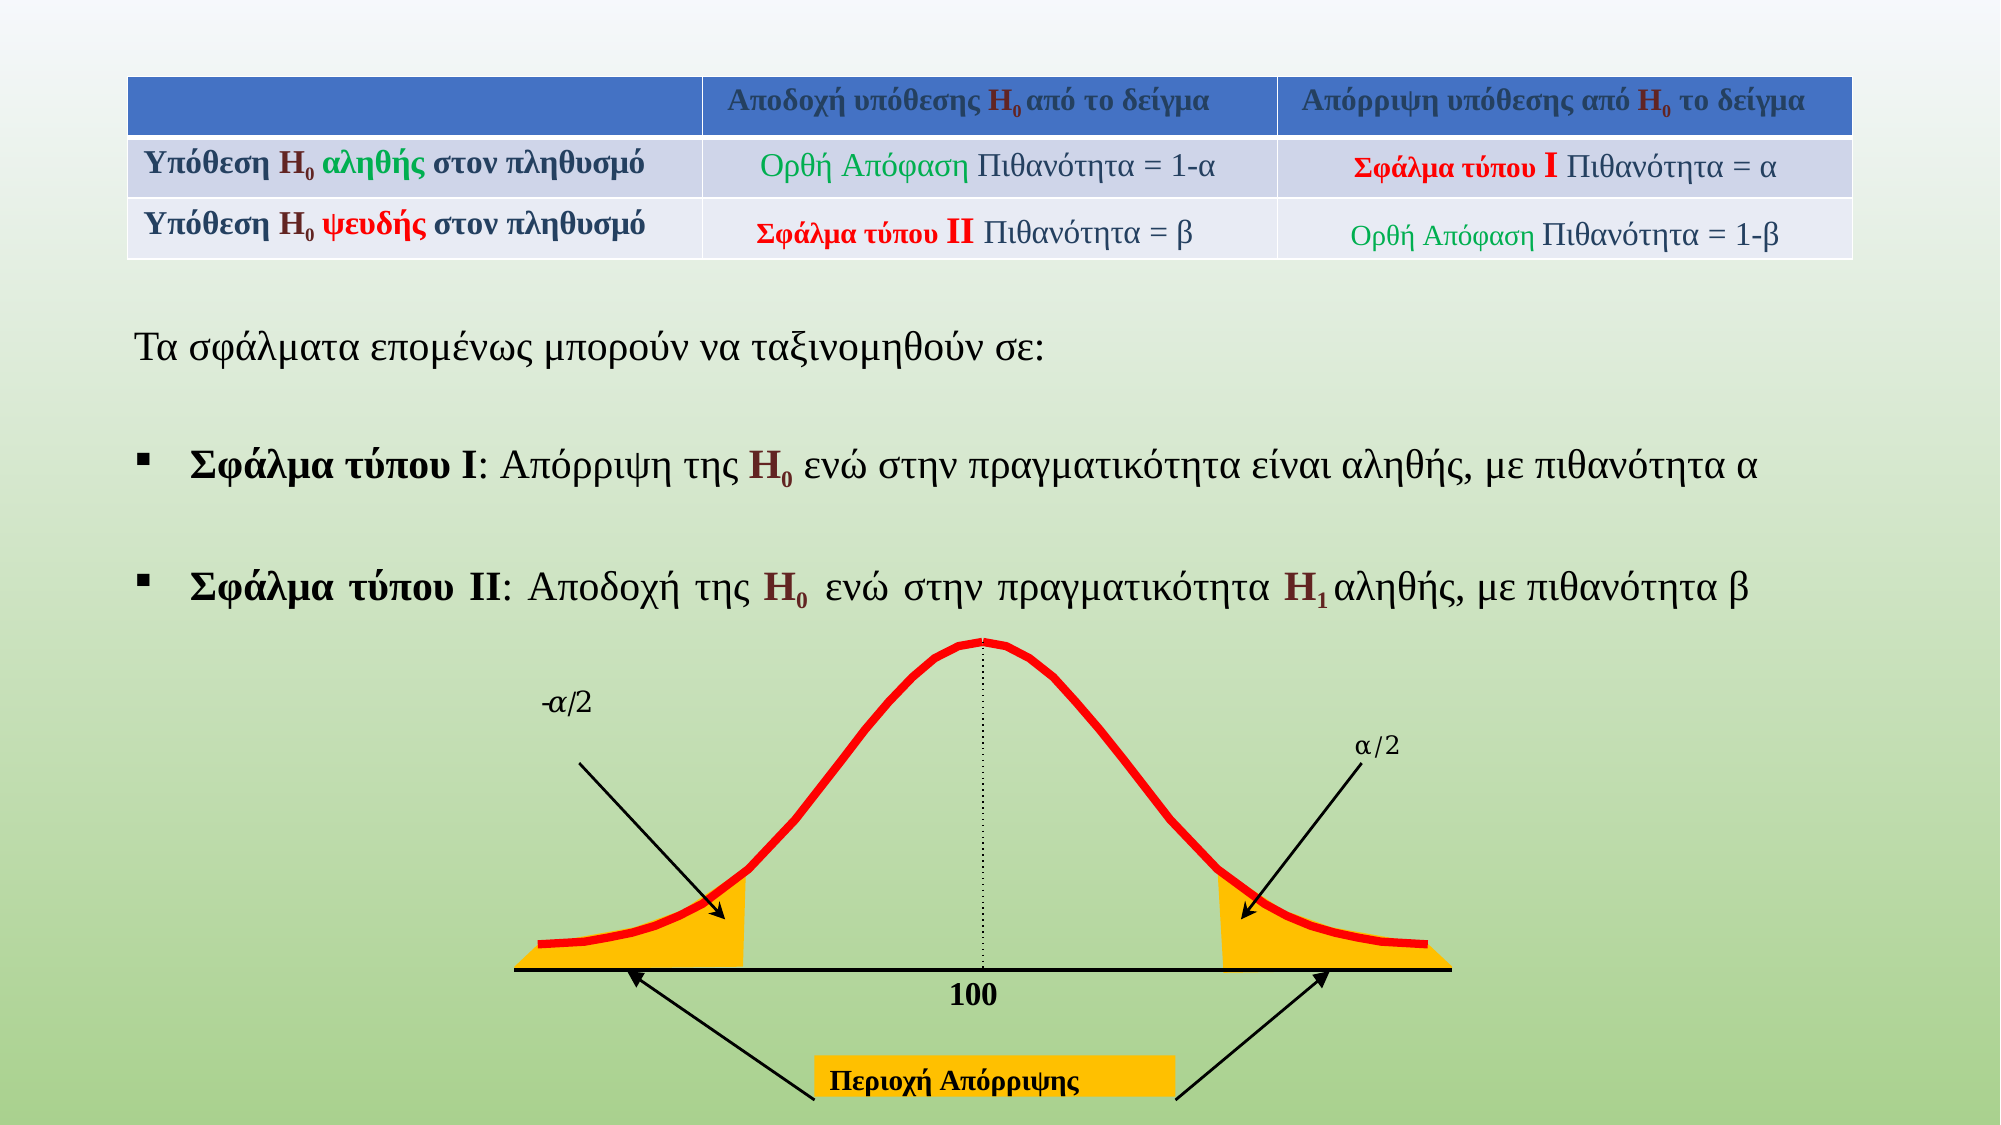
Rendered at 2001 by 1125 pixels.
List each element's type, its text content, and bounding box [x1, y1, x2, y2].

text_box Τα σφάλματα επομένως μπορούν να ταξινομηθούν σε: Σφάλμα τύπου Ι: Απόρριψη της Η0 ενώ στην πραγματικότητα είναι αληθής, με πιθανότητα α Σφάλμα τύπου ΙΙ: Αποδοχή της Η0 ενώ στην πραγματικότητα Η1 αληθής, με πιθανότητα β [127, 308, 1872, 614]
table_cell Υπόθεση Η0 ψευδής στον πληθυσμό [128, 199, 702, 258]
table_cell Σφάλμα τύπου Ι Πιθανότητα = α [1278, 140, 1852, 197]
table_cell Ορθή Απόφαση Πιθανότητα = 1-α [703, 140, 1277, 197]
table_cell Σφάλμα τύπου ΙΙ Πιθανότητα = β [703, 199, 1277, 258]
table_cell Ορθή Απόφαση Πιθανότητα = 1-β [1278, 199, 1852, 258]
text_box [511, 636, 1469, 1125]
table_header Αποδοχή υπόθεσης Η0 από το δείγμα [703, 77, 1277, 135]
table_cell Υπόθεση Η0 αληθής στον πληθυσμό [128, 140, 702, 197]
table_header [128, 77, 702, 135]
table_header Απόρριψη υπόθεσης από Η0 το δείγμα [1278, 77, 1852, 135]
